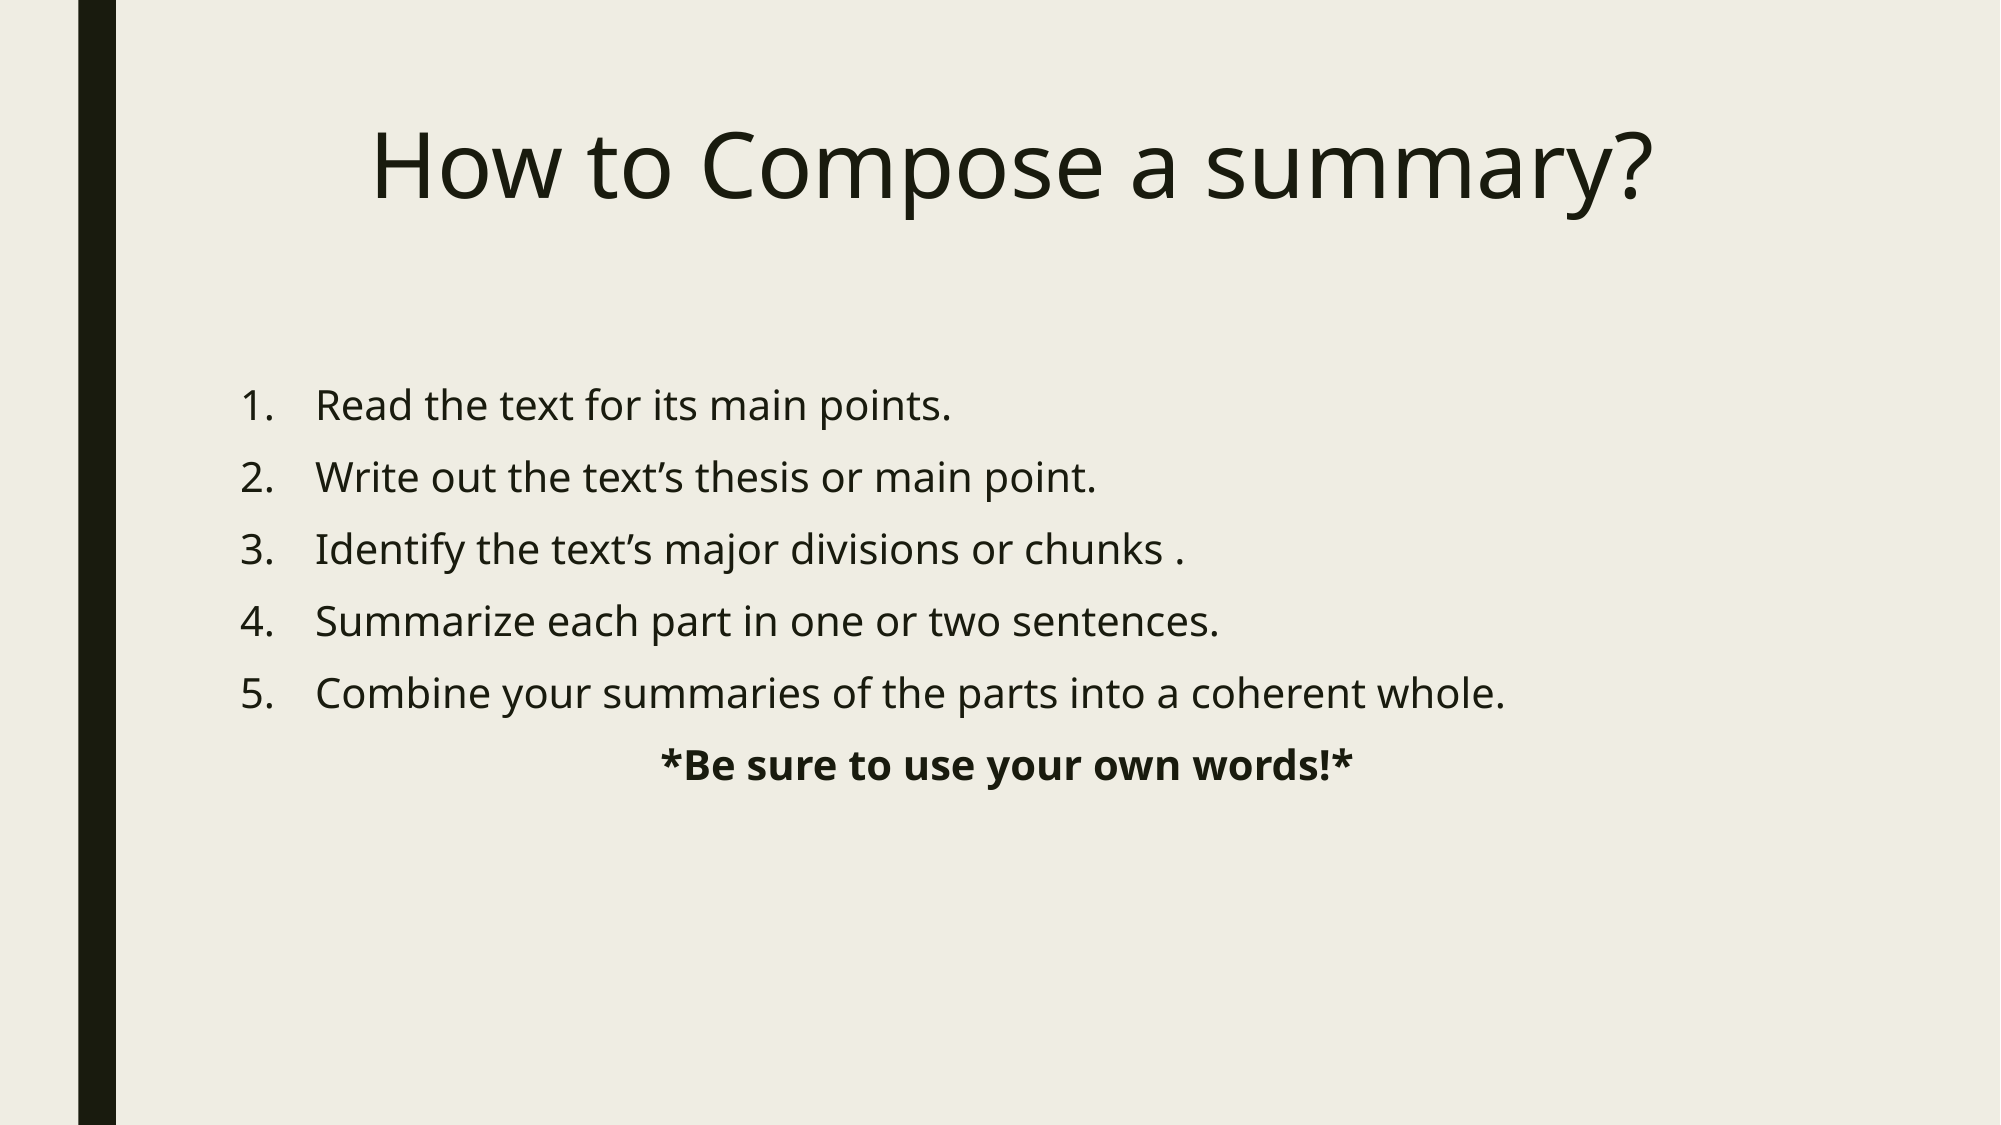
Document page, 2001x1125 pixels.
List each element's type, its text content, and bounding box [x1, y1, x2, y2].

list Read the text for its main points. Write out the text’s thesis or main point. Identify the text’s major divisions or chunks . Summarize each part in one or two sentences. Combine your summaries of the parts into a coherent whole. *Be sure to use your own words!* [225, 375, 1800, 963]
title How to Compose a summary? [225, 112, 1800, 357]
